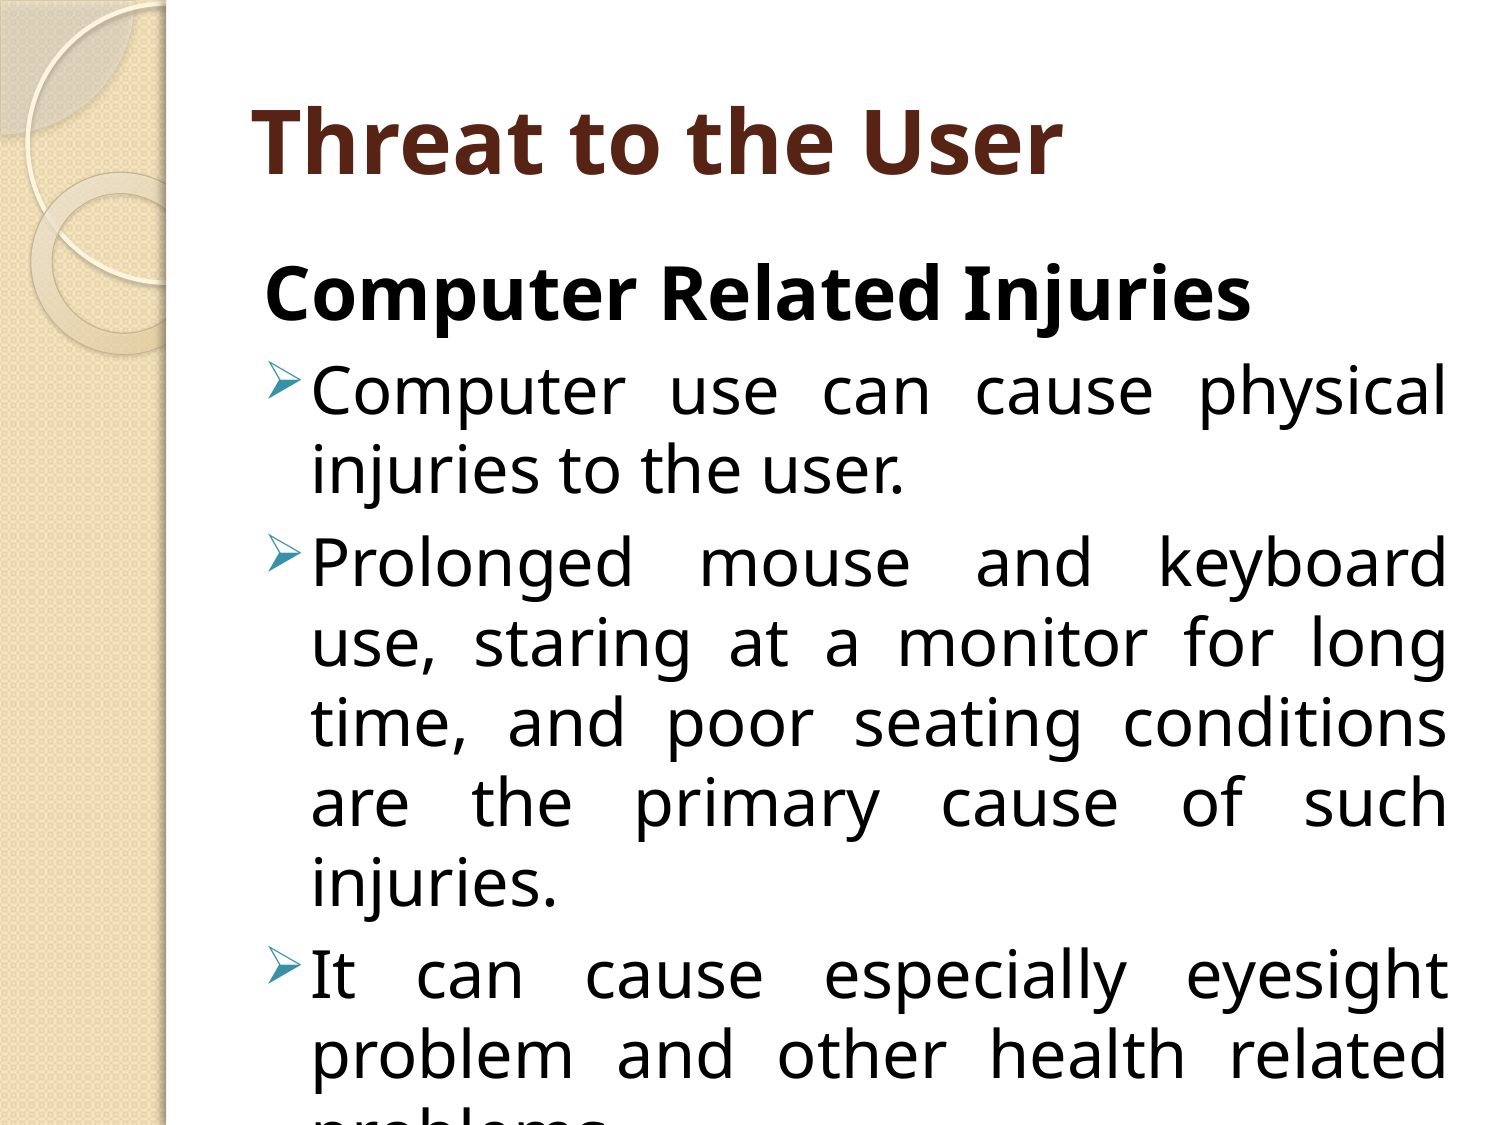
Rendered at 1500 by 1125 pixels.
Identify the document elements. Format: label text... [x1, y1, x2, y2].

list Computer Related Injuries Computer use can cause physical injuries to the user. Prolonged mouse and keyboard use, staring at a monitor for long time, and poor seating conditions are the primary cause of such injuries. It can cause especially eyesight problem and other health related problems. [235, 237, 1466, 1025]
title Threat to the User [235, 45, 1466, 233]
